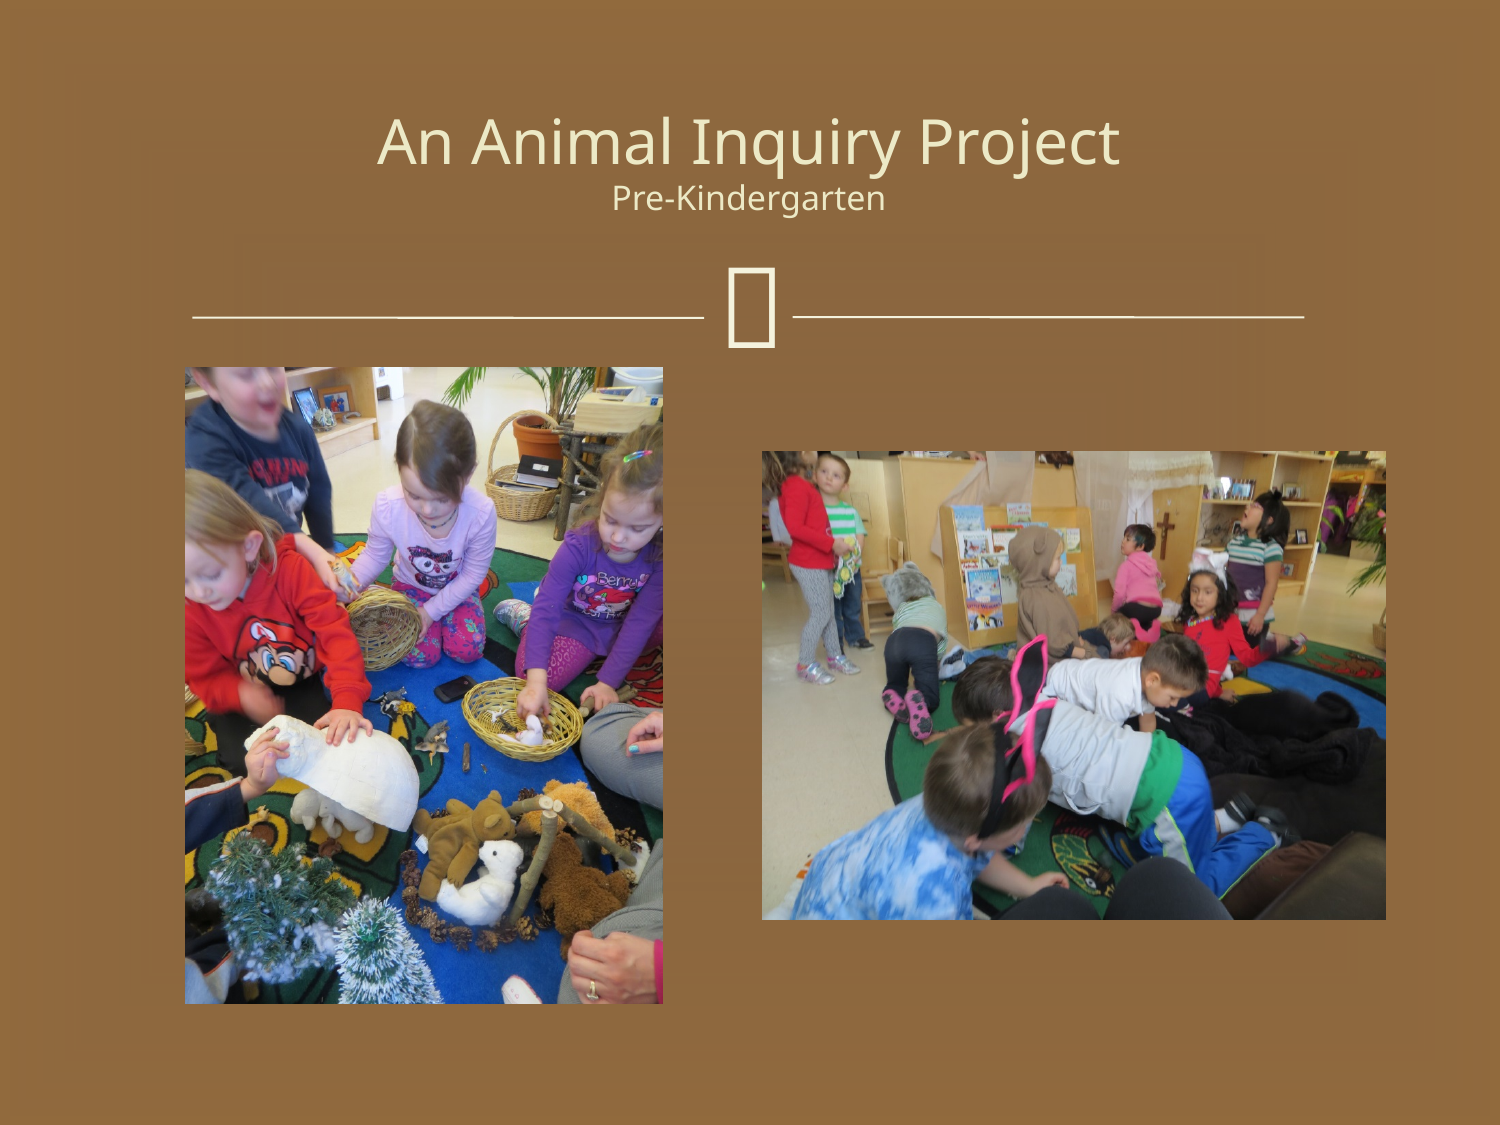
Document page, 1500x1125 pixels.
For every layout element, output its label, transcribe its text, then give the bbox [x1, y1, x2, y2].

title An Animal Inquiry Project Pre-Kindergarten [112, 93, 1386, 267]
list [761, 450, 1387, 920]
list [185, 366, 664, 1004]
